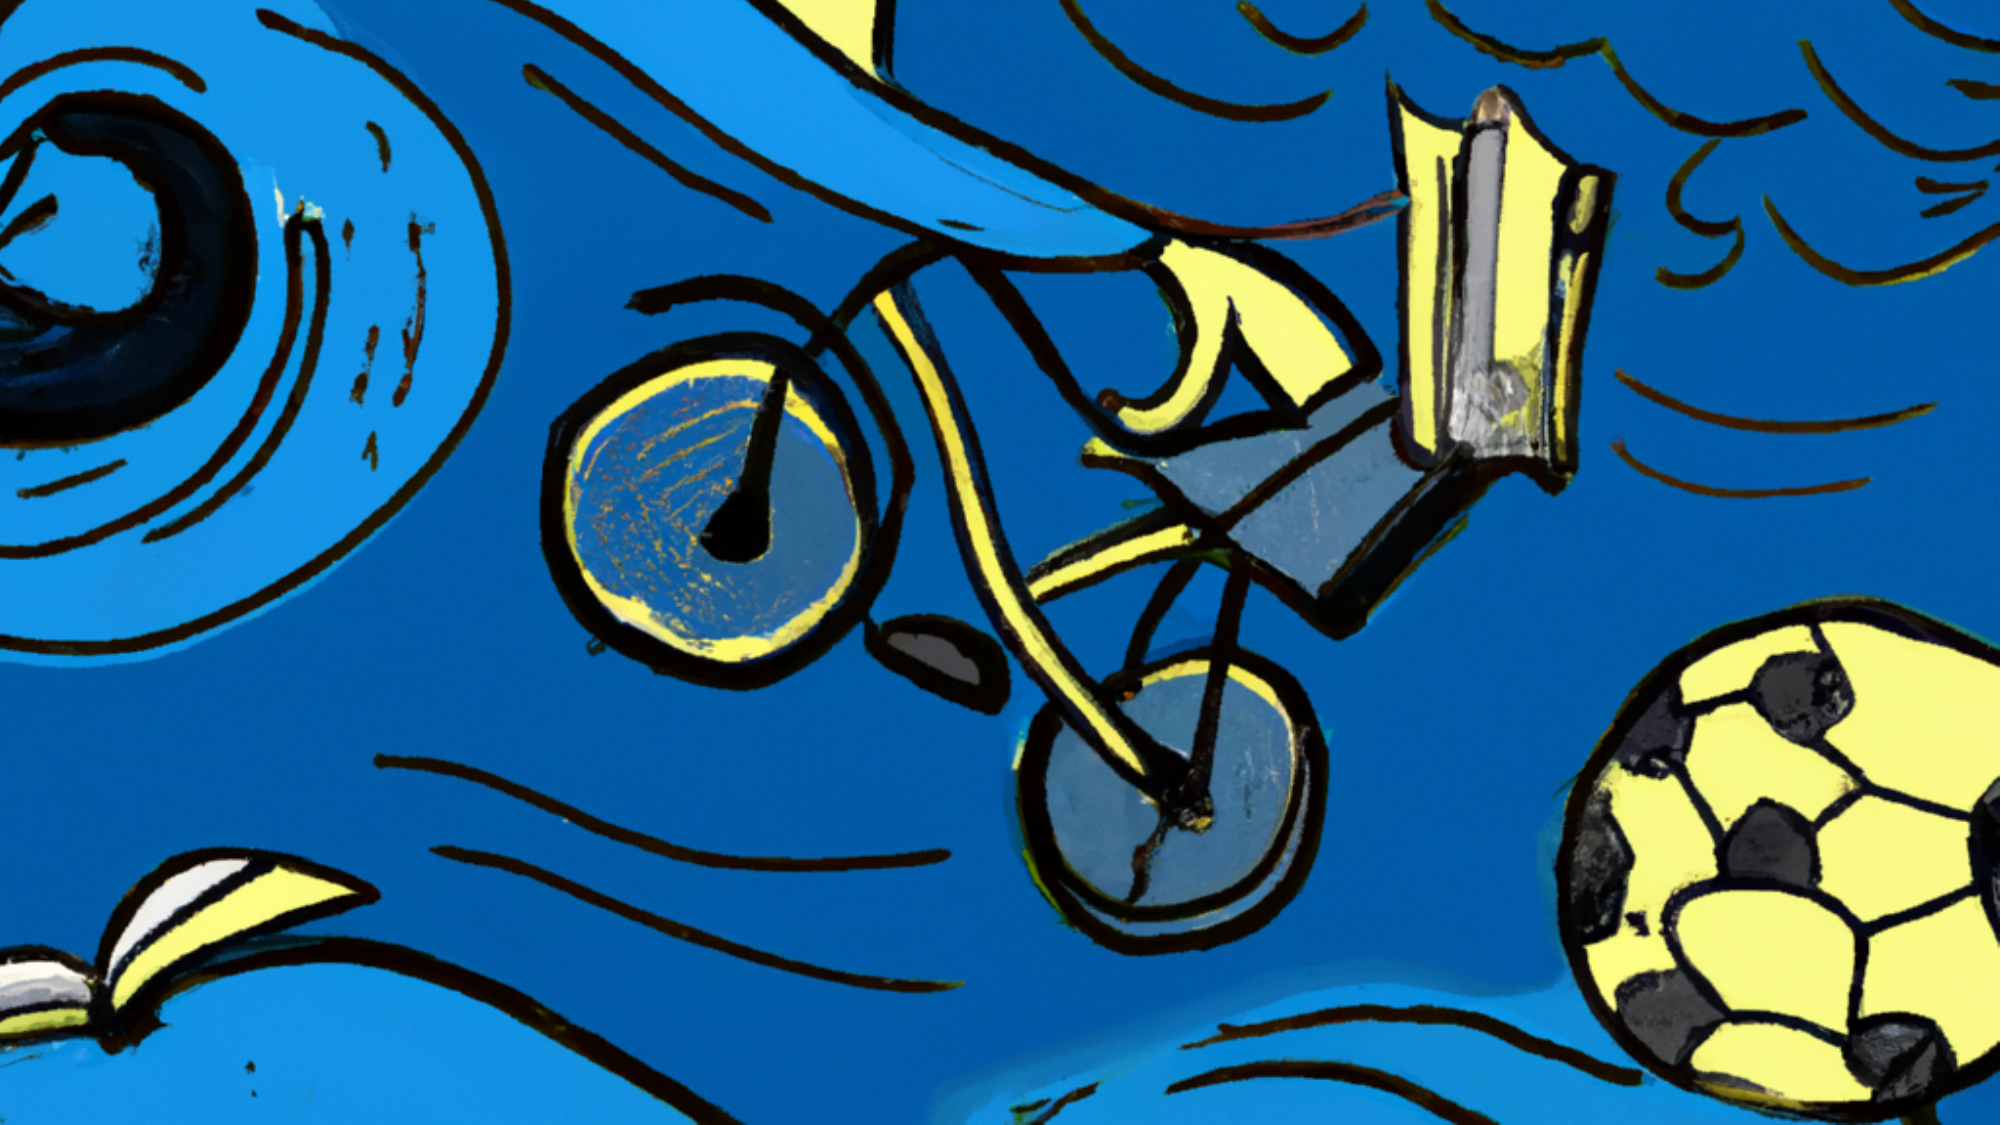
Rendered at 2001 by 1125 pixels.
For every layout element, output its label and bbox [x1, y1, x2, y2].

list [0, 0, 2000, 1125]
